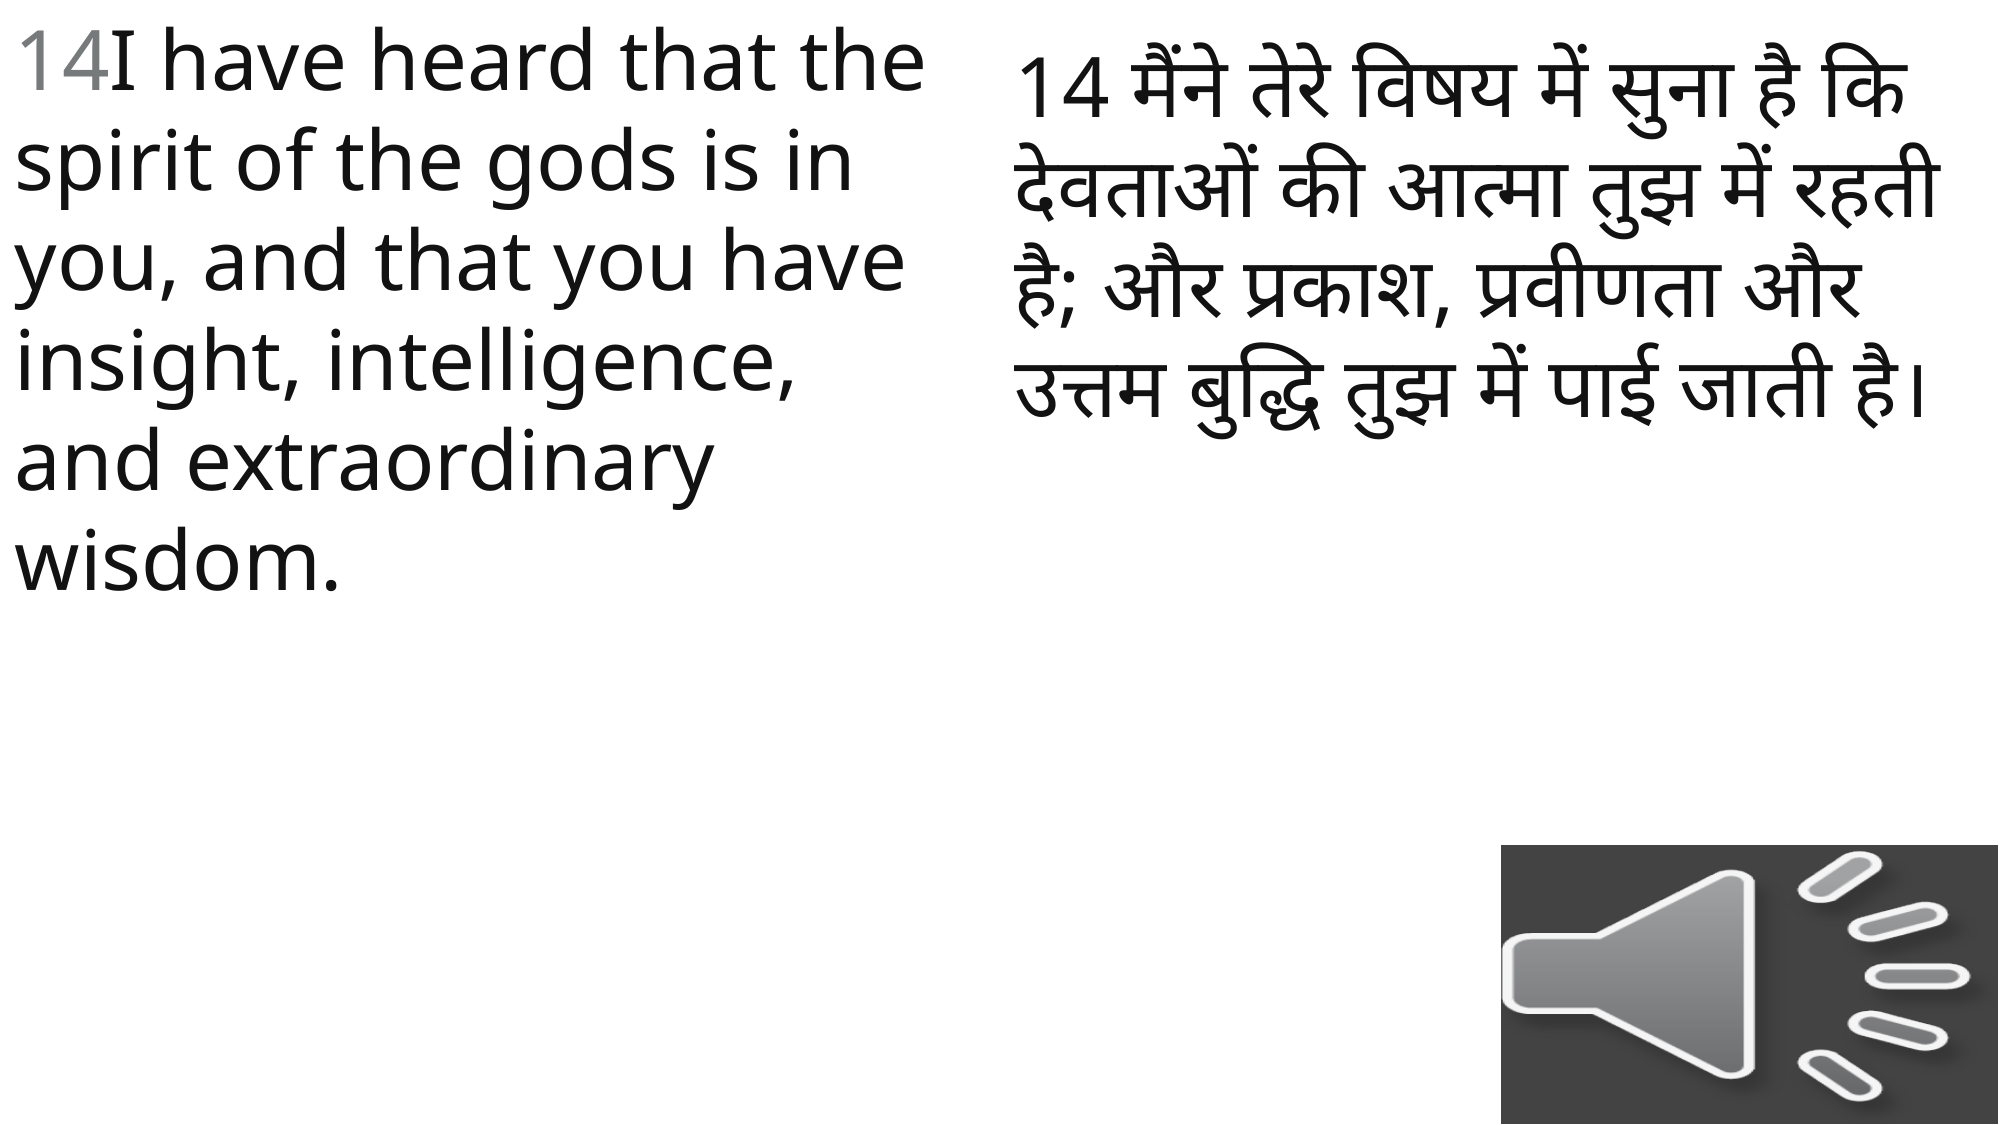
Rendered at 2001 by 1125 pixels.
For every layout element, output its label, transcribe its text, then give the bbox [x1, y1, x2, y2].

picture [1500, 843, 2000, 1125]
text_box 14I have heard that the spirit of the gods is in you, and that you have insight, intelligence, and extraordinary wisdom. [0, 0, 981, 1125]
text_box 14 मैंने तेरे विषय में सुना है कि देवताओं की आत्मा तुझ में रहती है; और प्रकाश, प्रवीणता और उत्तम बुद्धि तुझ में पाई जाती है। [999, 27, 2000, 1104]
